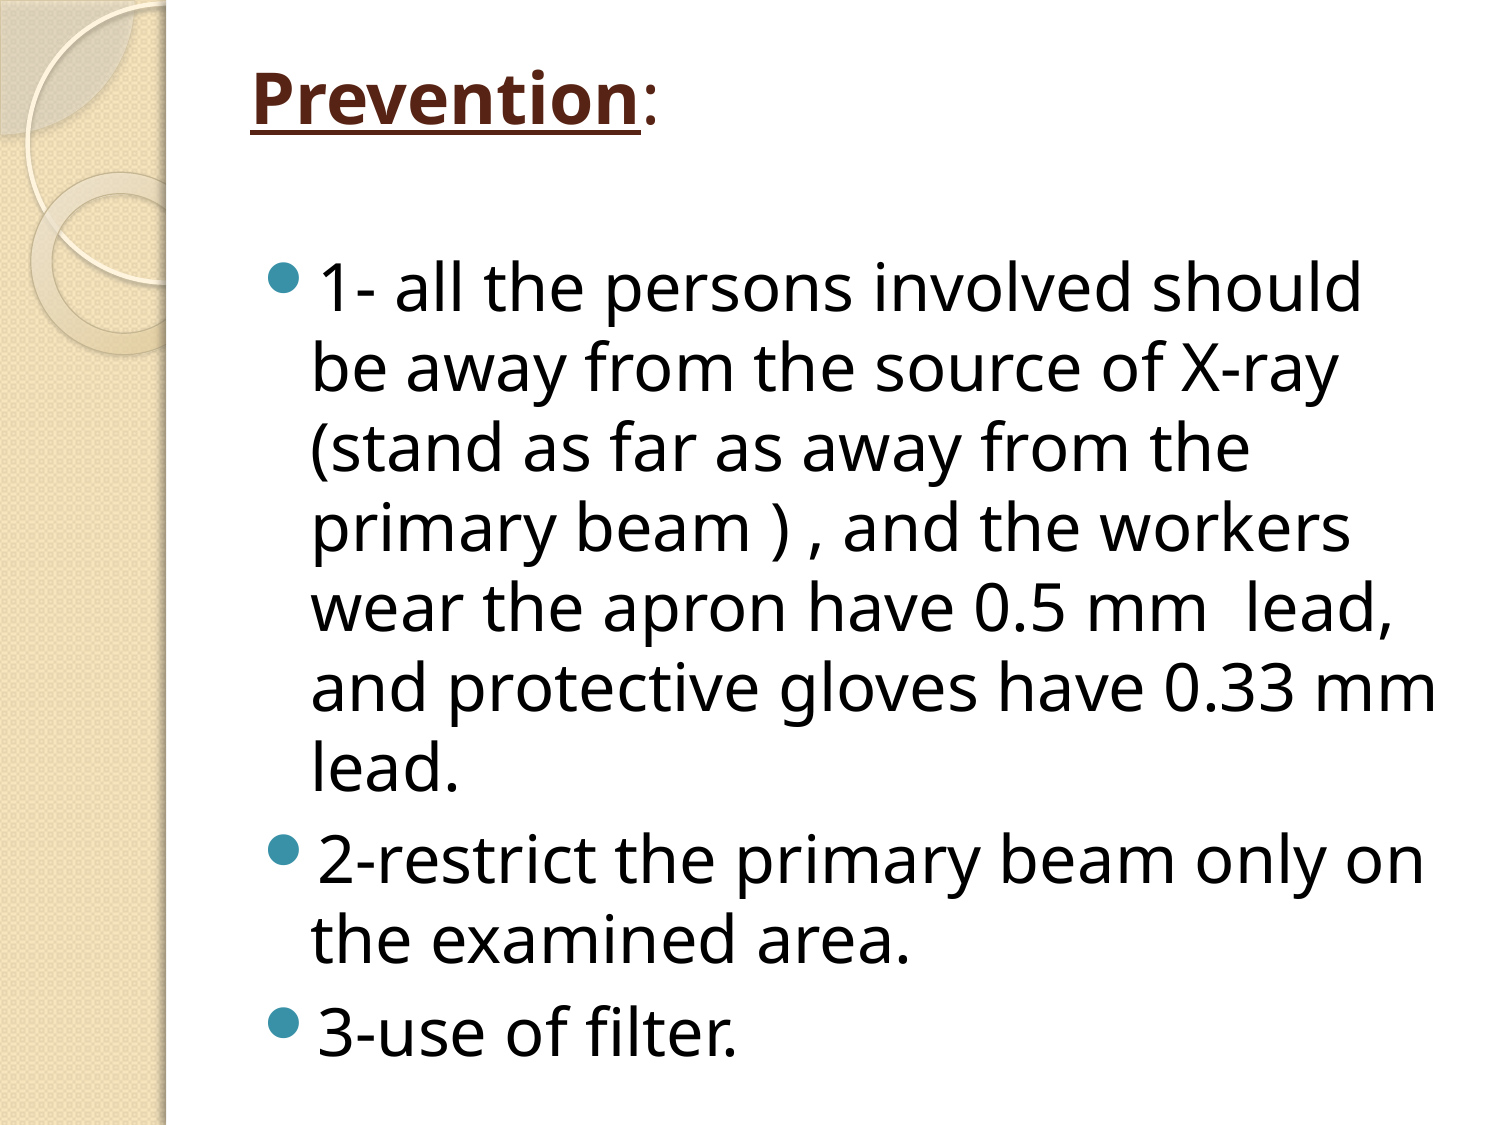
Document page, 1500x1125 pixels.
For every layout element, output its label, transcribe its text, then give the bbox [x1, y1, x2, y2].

list 1- all the persons involved should be away from the source of X-ray (stand as far as away from the primary beam ) , and the workers wear the apron have 0.5 mm lead, and protective gloves have 0.33 mm lead. 2-restrict the primary beam only on the examined area. 3-use of filter. [235, 237, 1466, 1025]
title Prevention: [235, 45, 1466, 233]
